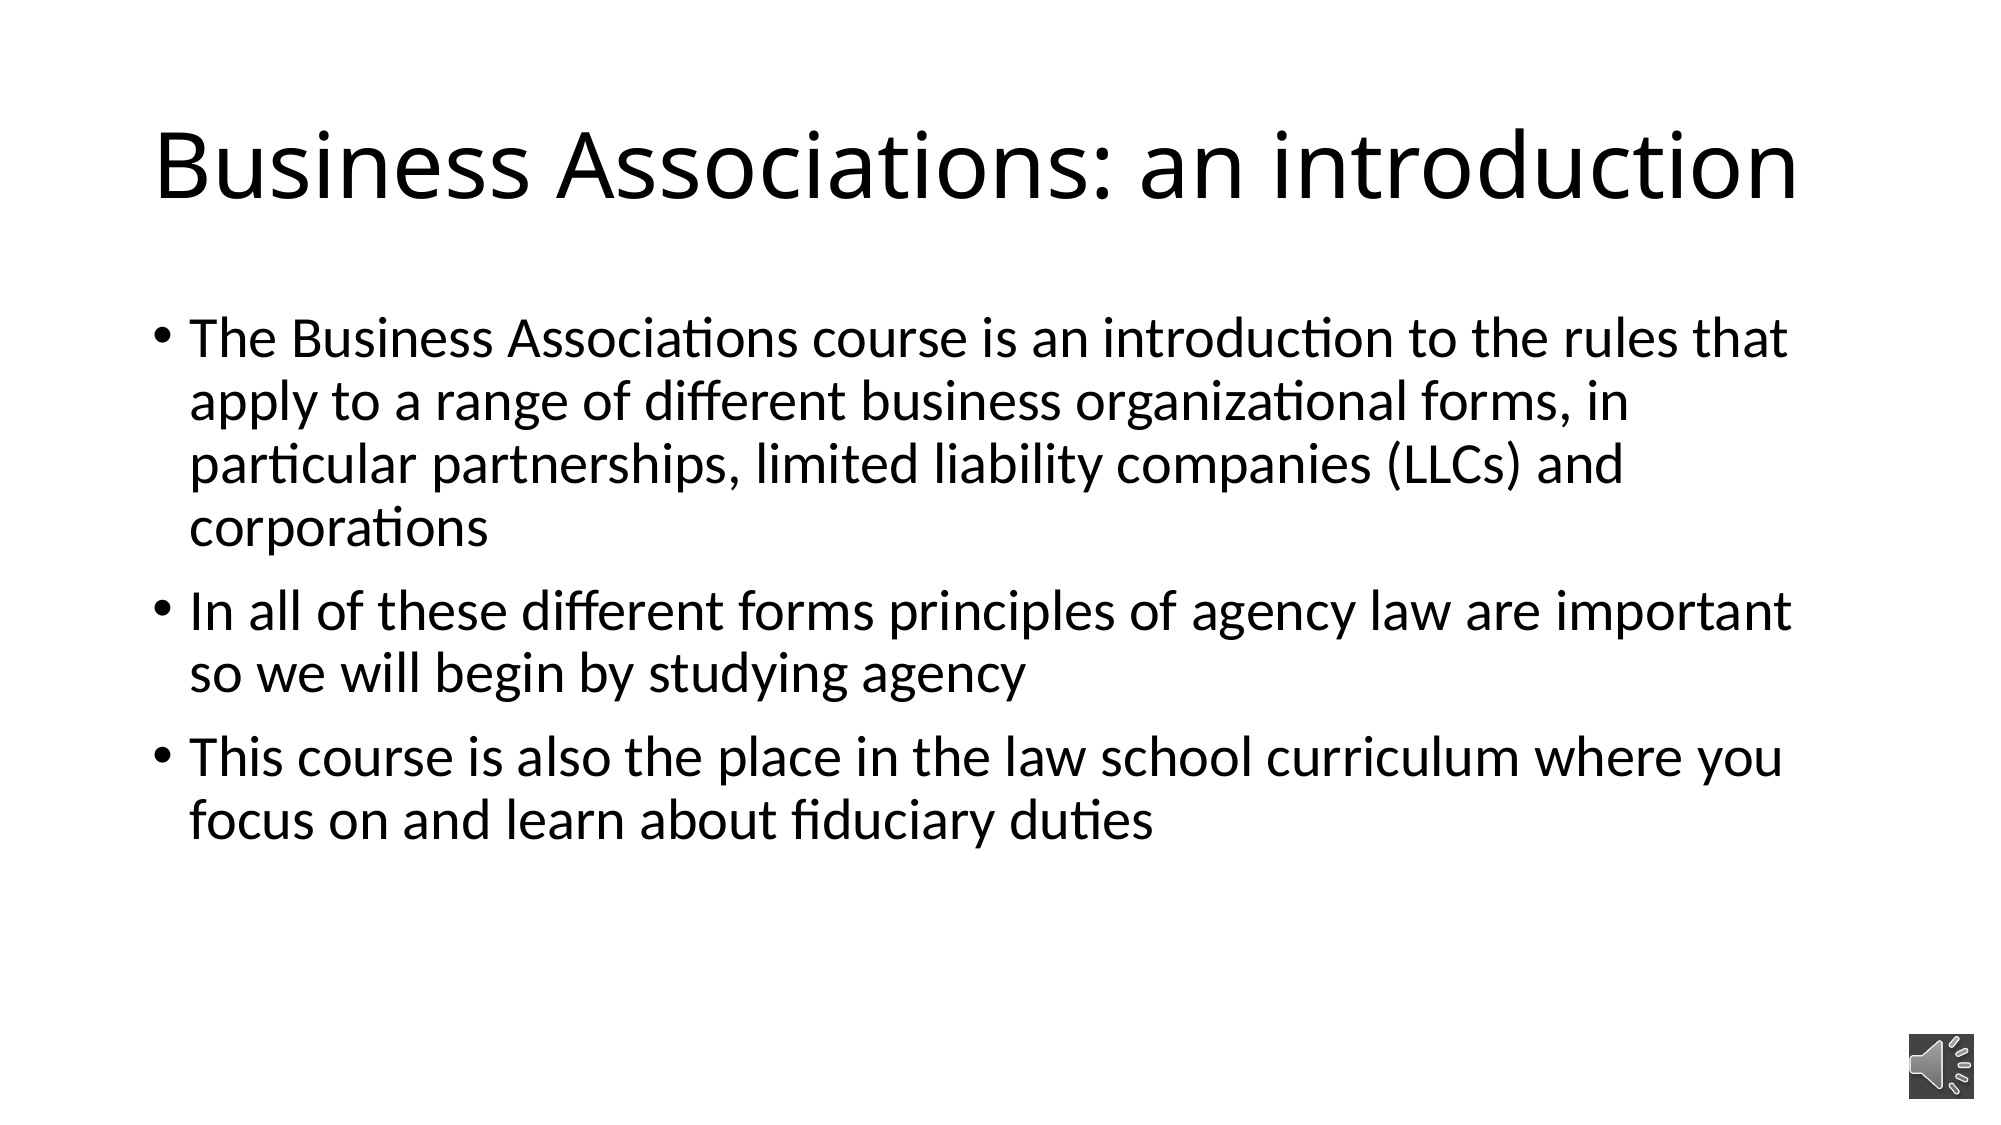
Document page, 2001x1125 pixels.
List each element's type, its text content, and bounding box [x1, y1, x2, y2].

picture [1908, 1033, 1975, 1100]
list The Business Associations course is an introduction to the rules that apply to a range of different business organizational forms, in particular partnerships, limited liability companies (LLCs) and corporations In all of these different forms principles of agency law are important so we will begin by studying agency This course is also the place in the law school curriculum where you focus on and learn about fiduciary duties [137, 299, 1863, 1014]
title Business Associations: an introduction [137, 59, 1863, 278]
